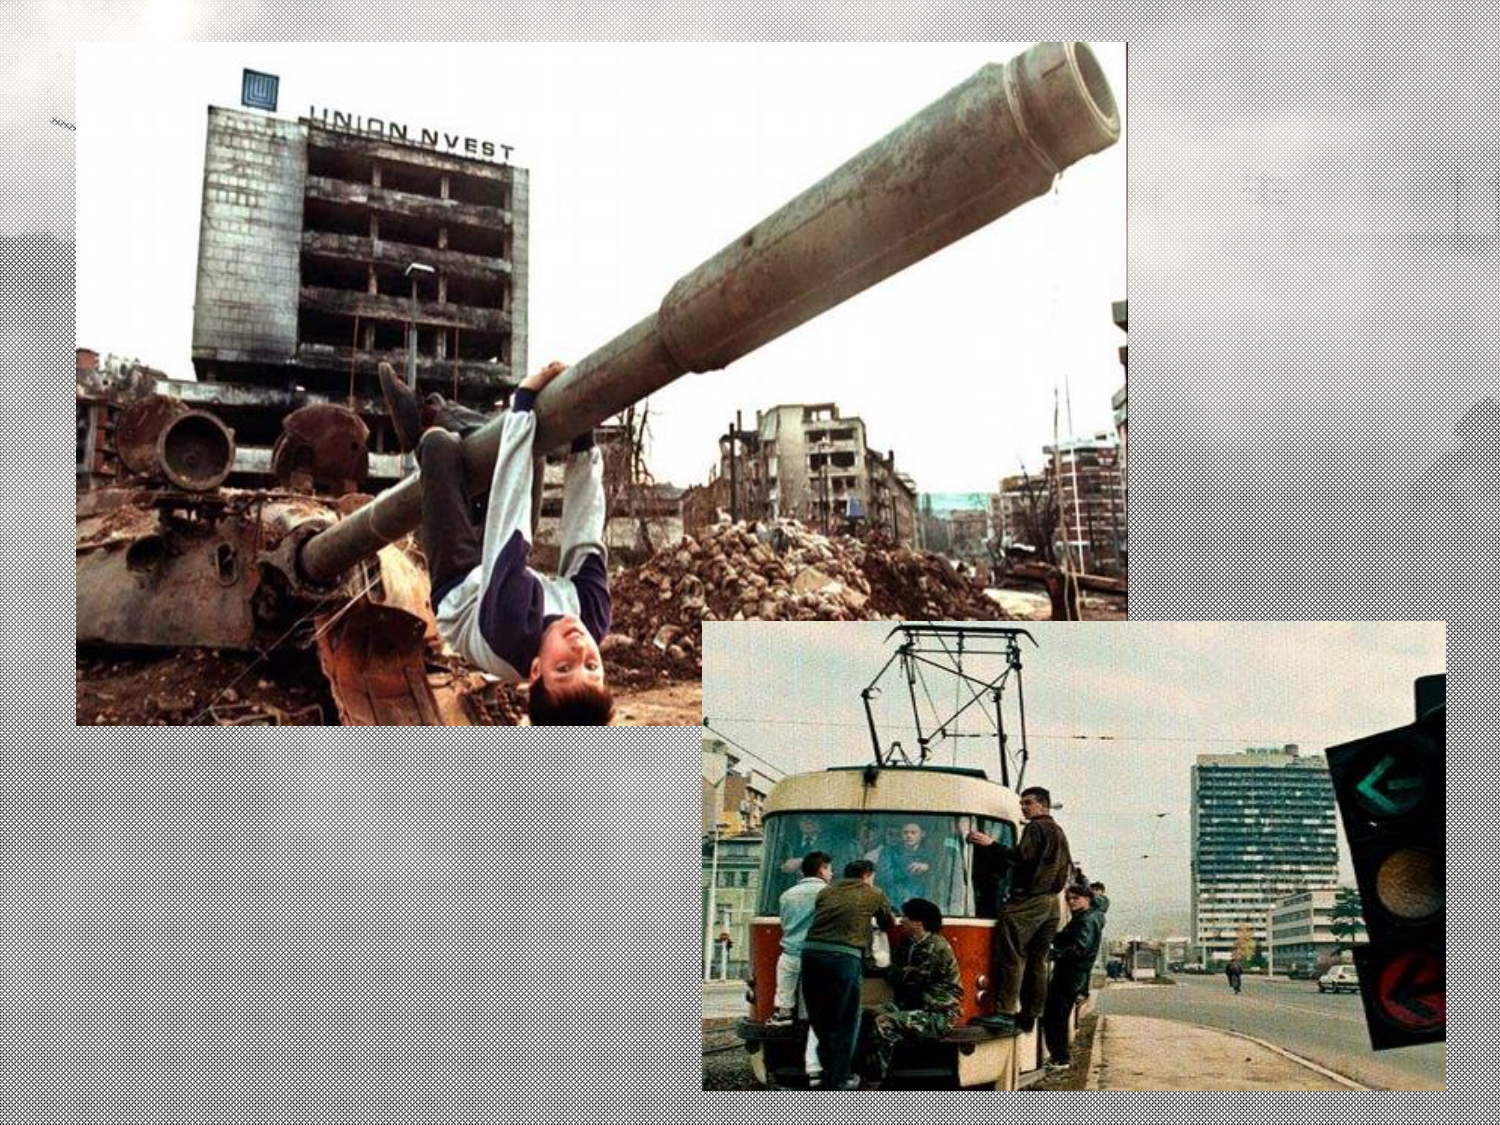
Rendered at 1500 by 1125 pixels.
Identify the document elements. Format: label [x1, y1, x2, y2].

list [76, 42, 1129, 726]
picture [0, 0, 1500, 1125]
list [702, 621, 1447, 1091]
